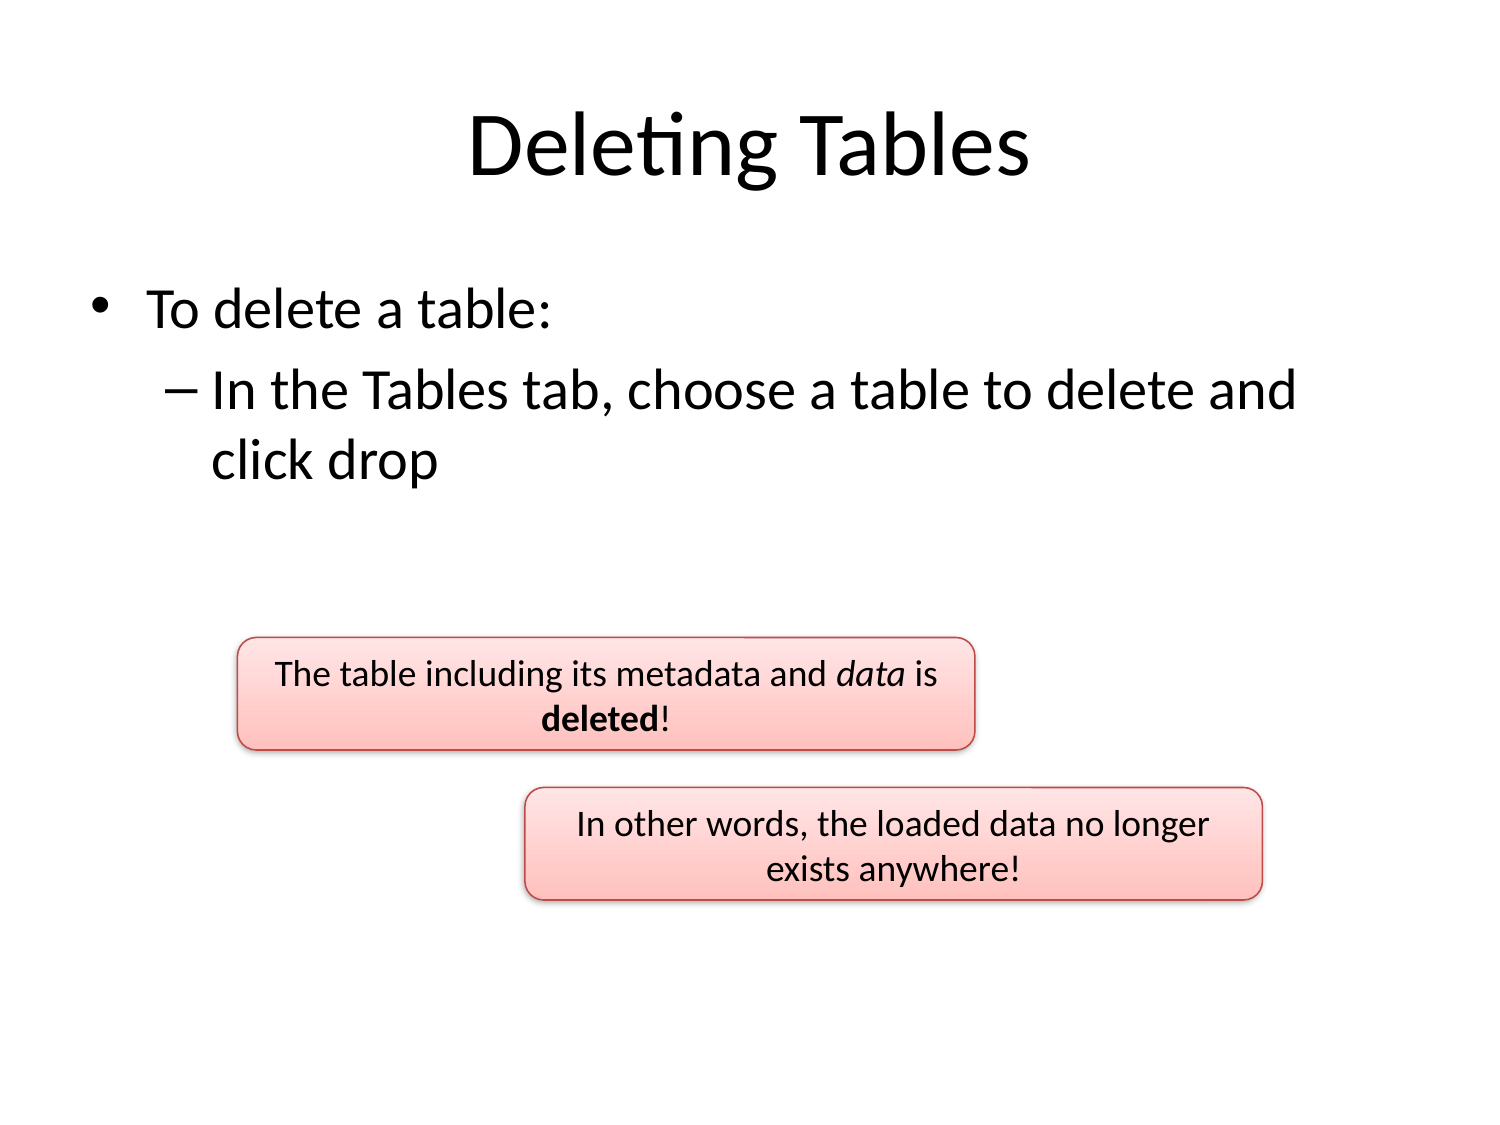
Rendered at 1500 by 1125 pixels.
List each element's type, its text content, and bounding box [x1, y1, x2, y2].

text_box In other words, the loaded data no longer exists anywhere! [524, 786, 1264, 901]
title Deleting Tables [75, 45, 1425, 233]
text_box The table including its metadata and data is deleted! [236, 636, 976, 751]
list To delete a table: In the Tables tab, choose a table to delete and click drop [75, 262, 1425, 1005]
